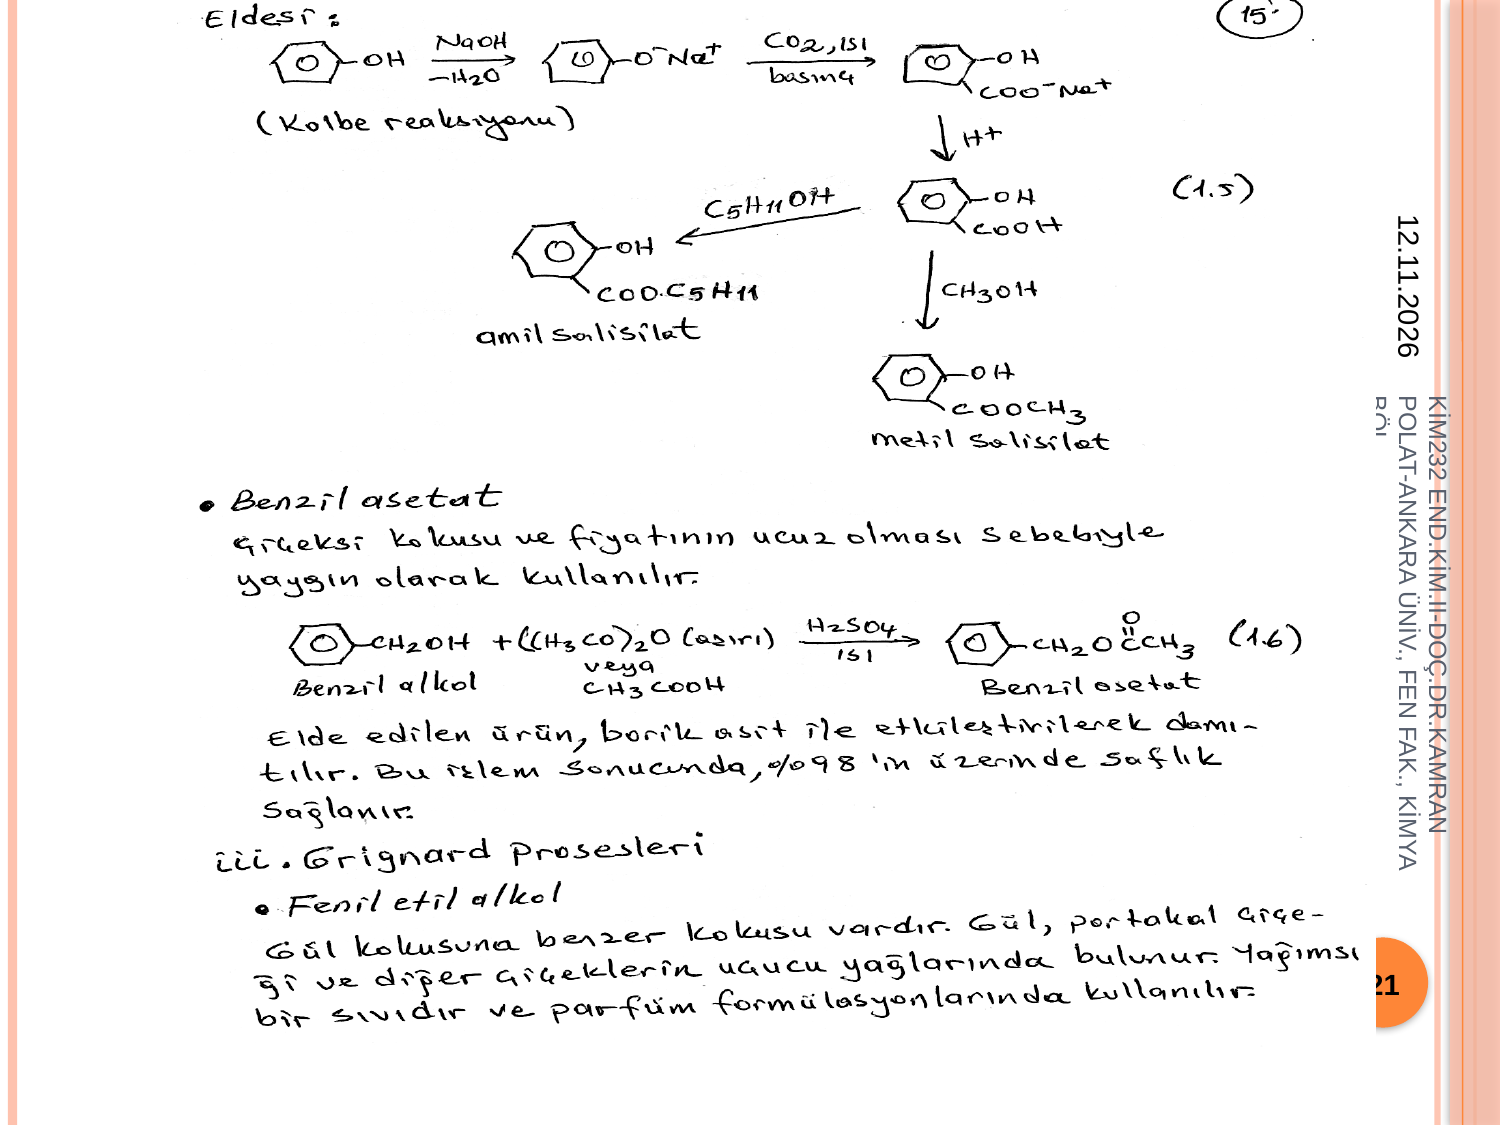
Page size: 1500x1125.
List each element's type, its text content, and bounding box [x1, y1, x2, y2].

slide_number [1383, 43, 1442, 374]
footer KİM232 END.KİM.II-DOÇ.DR.KAMRAN POLAT-ANKARA ÜNİV., FEN FAK., KİMYA BÖL., [1383, 380, 1440, 906]
picture [158, 0, 1377, 1048]
slide_number 21 [1383, 940, 1434, 1026]
